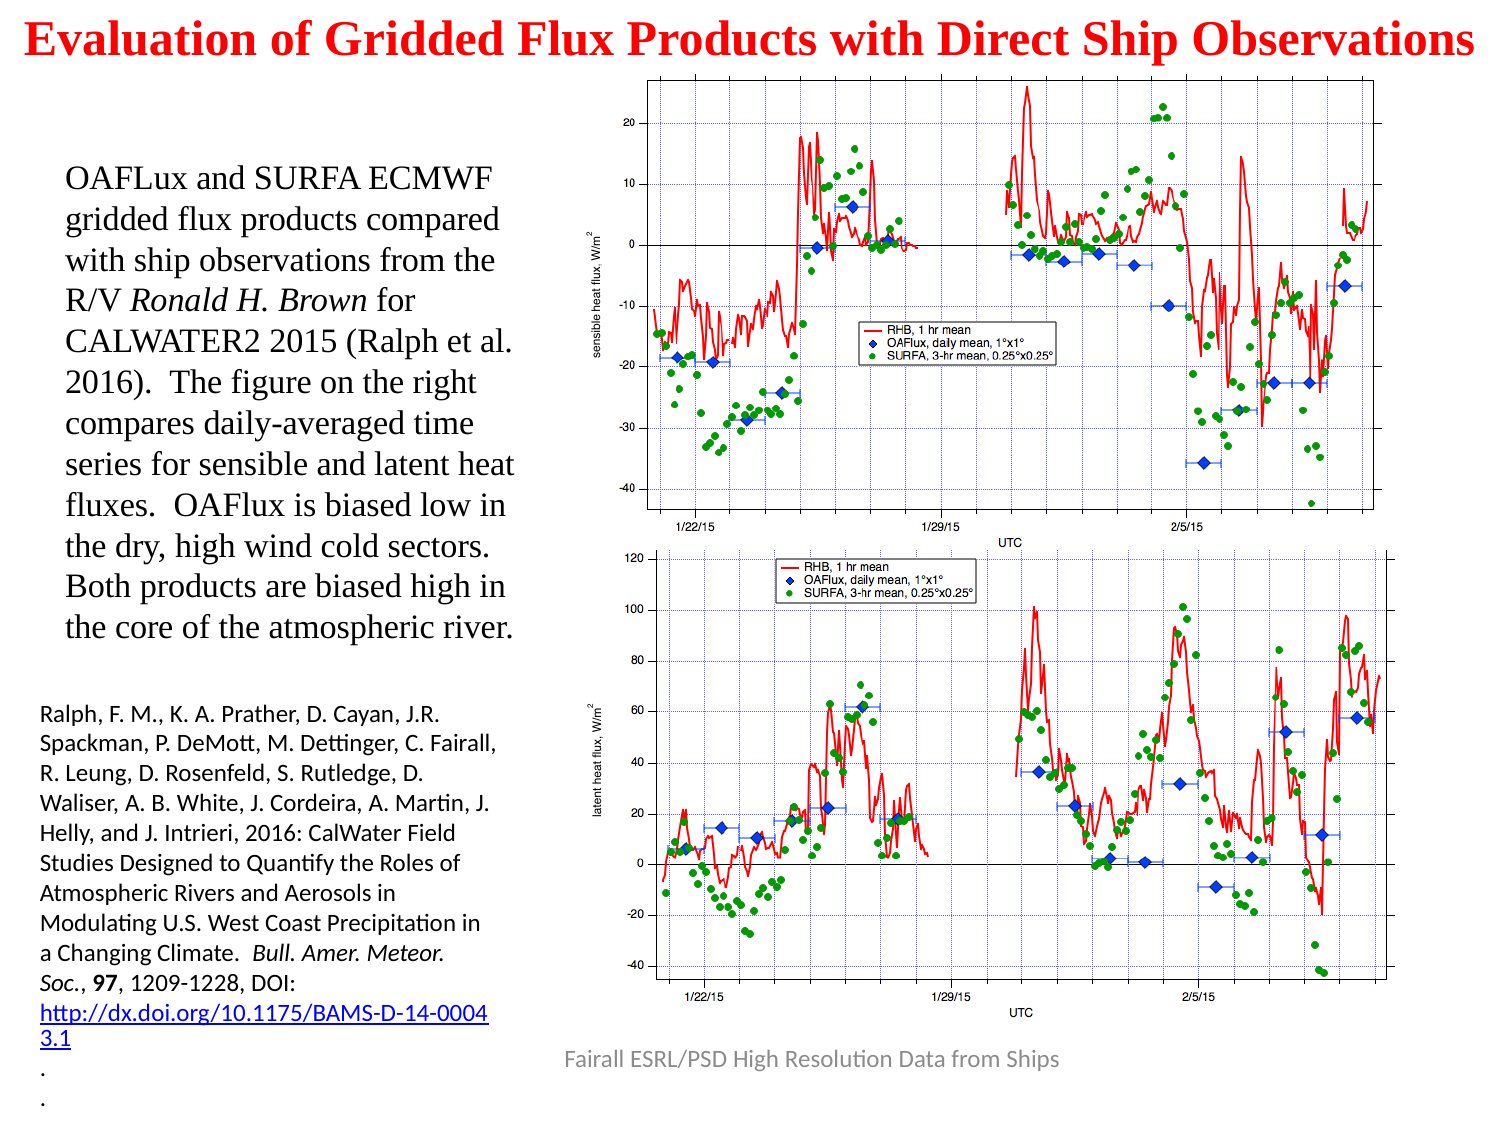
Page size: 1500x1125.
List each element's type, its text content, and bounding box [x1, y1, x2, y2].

text_box Ralph, F. M., K. A. Prather, D. Cayan, J.R. Spackman, P. DeMott, M. Dettinger, C. Fairall, R. Leung, D. Rosenfeld, S. Rutledge, D. Waliser, A. B. White, J. Cordeira, A. Martin, J. Helly, and J. Intrieri, 2016: CalWater Field Studies Designed to Quantify the Roles of Atmospheric Rivers and Aerosols in Modulating U.S. West Coast Precipitation in a Changing Climate. Bull. Amer. Meteor. Soc., 97, 1209-1228, DOI: http://dx.doi.org/10.1175/BAMS-D-14-00043.1. . [24, 644, 513, 1124]
footer Fairall ESRL/PSD High Resolution Data from Ships [513, 1042, 1113, 1103]
picture [586, 74, 1413, 1020]
title Evaluation of Gridded Flux Products with Direct Ship Observations [0, 0, 1500, 75]
list OAFLux and SURFA ECMWF gridded flux products compared with ship observations from the R/V Ronald H. Brown for CALWATER2 2015 (Ralph et al. 2016). The figure on the right compares daily-averaged time series for sensible and latent heat fluxes. OAFlux is biased low in the dry, high wind cold sectors. Both products are biased high in the core of the atmospheric river. [50, 147, 550, 663]
